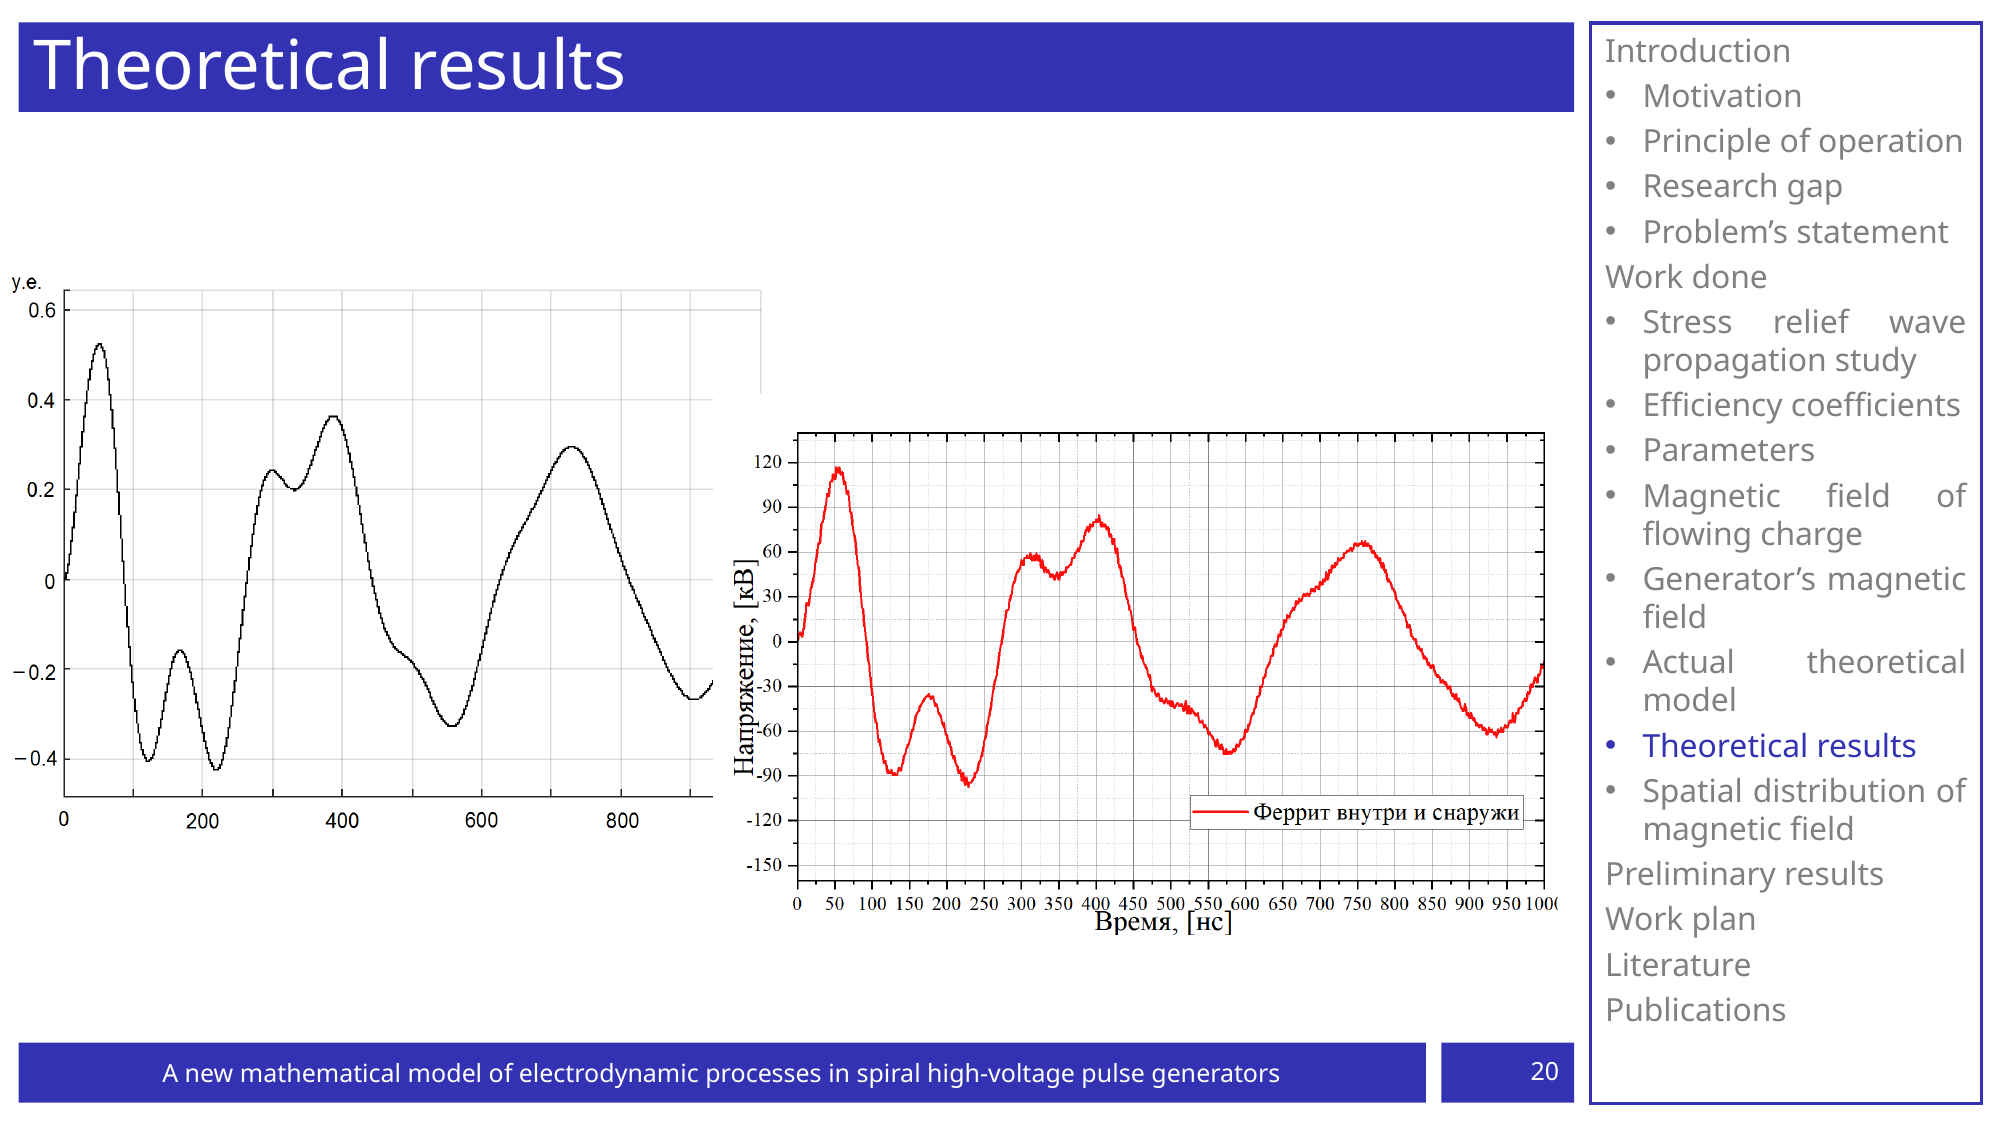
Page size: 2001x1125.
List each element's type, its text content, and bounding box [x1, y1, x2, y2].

slide_number 20 [1441, 1042, 1575, 1103]
title Theoretical results [18, 22, 1575, 112]
picture [5, 274, 1558, 935]
footer A new mathematical model of electrodynamic processes in spiral high-voltage pulse generators [18, 1042, 1426, 1103]
text_box Introduction Motivation Principle of operation Research gap Problem’s statement Work done Stress relief wave propagation study Efficiency coefficients Parameters Magnetic field of flowing charge Generator’s magnetic field Actual theoretical model Theoretical results Spatial distribution of magnetic field Preliminary results Work plan Literature Publications [1589, 22, 1982, 1104]
